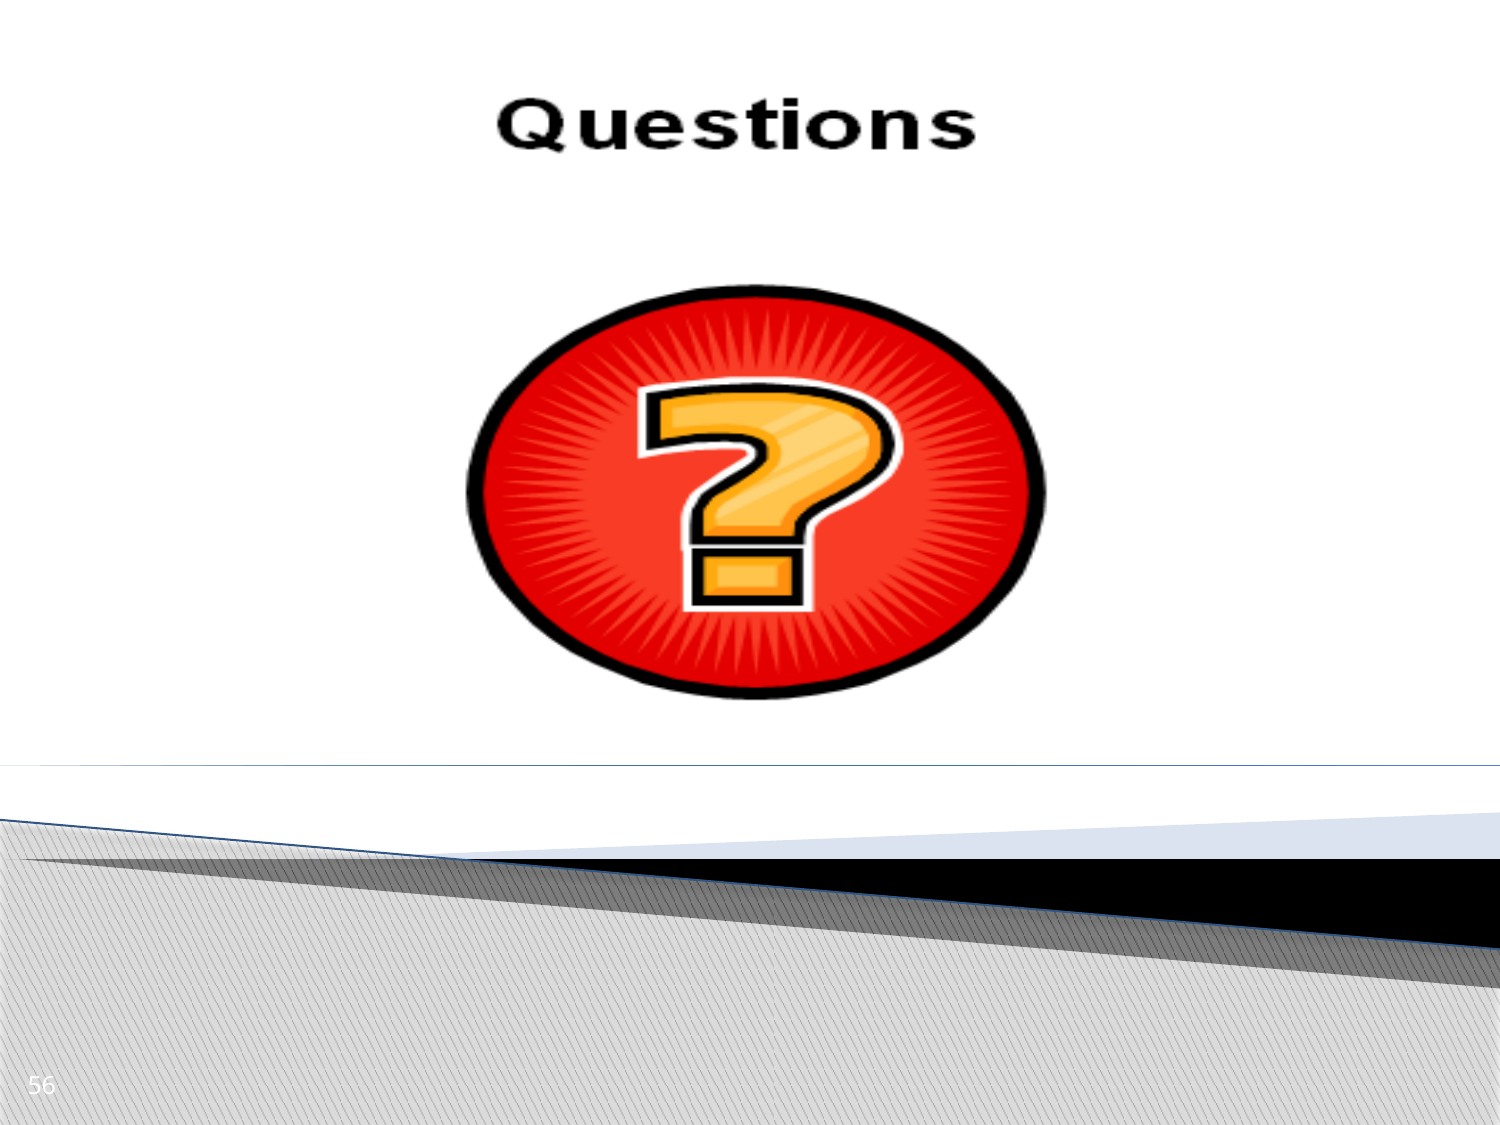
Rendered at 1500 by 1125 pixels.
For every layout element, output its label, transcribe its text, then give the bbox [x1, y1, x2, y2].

picture [387, 74, 1113, 729]
slide_number 56 [12, 1051, 163, 1112]
picture [5, 859, 1500, 989]
